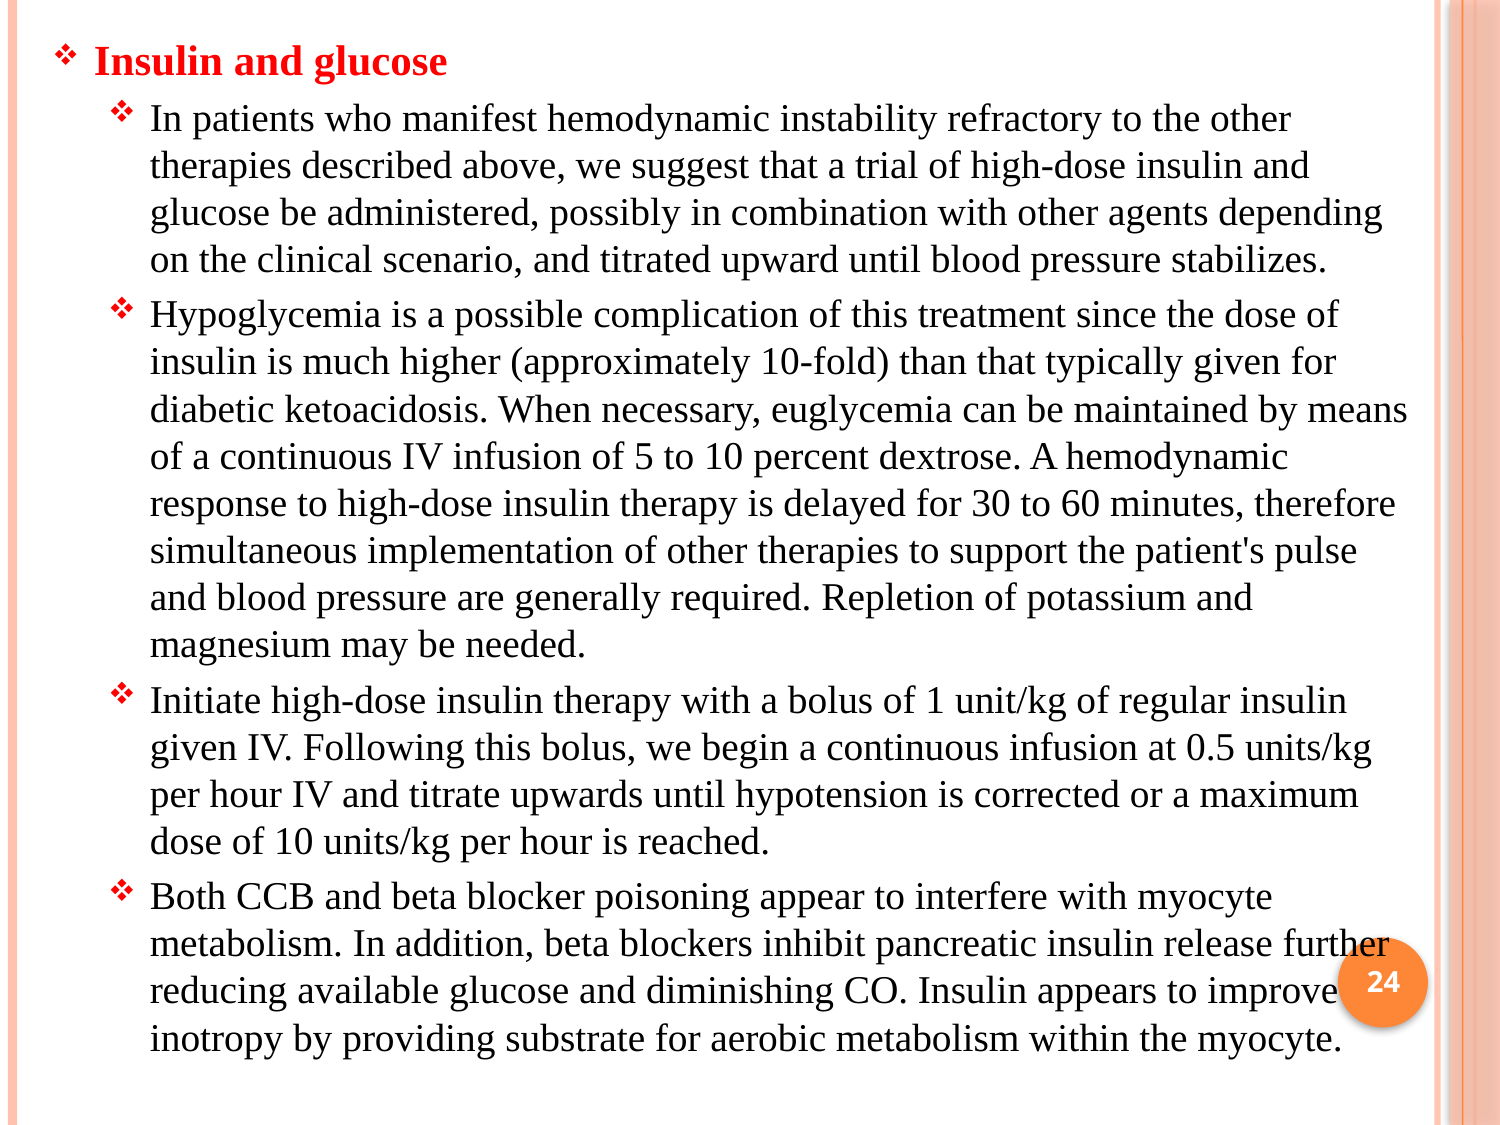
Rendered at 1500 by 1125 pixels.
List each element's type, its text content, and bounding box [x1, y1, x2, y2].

list Insulin and glucose In patients who manifest hemodynamic instability refractory to the other therapies described above, we suggest that a trial of high-dose insulin and glucose be administered, possibly in combination with other agents depending on the clinical scenario, and titrated upward until blood pressure stabilizes. Hypoglycemia is a possible complication of this treatment since the dose of insulin is much higher (approximately 10-fold) than that typically given for diabetic ketoacidosis. When necessary, euglycemia can be maintained by means of a continuous IV infusion of 5 to 10 percent dextrose. A hemodynamic response to high-dose insulin therapy is delayed for 30 to 60 minutes, therefore simultaneous implementation of other therapies to support the patient's pulse and blood pressure are generally required. Repletion of potassium and magnesium may be needed. Initiate high-dose insulin therapy with a bolus of 1 unit/kg of regular insulin given IV. Following this bolus, we begin a continuous infusion at 0.5 units/kg per hour IV and titrate upwards until hypotension is corrected or a maximum dose of 10 units/kg per hour is reached. Both CCB and beta blocker poisoning appear to interfere with myocyte metabolism. In addition, beta blockers inhibit pancreatic insulin release further reducing available glucose and diminishing CO. Insulin appears to improve inotropy by providing substrate for aerobic metabolism within the myocyte. [37, 24, 1425, 1125]
slide_number 24 [1333, 940, 1434, 1027]
